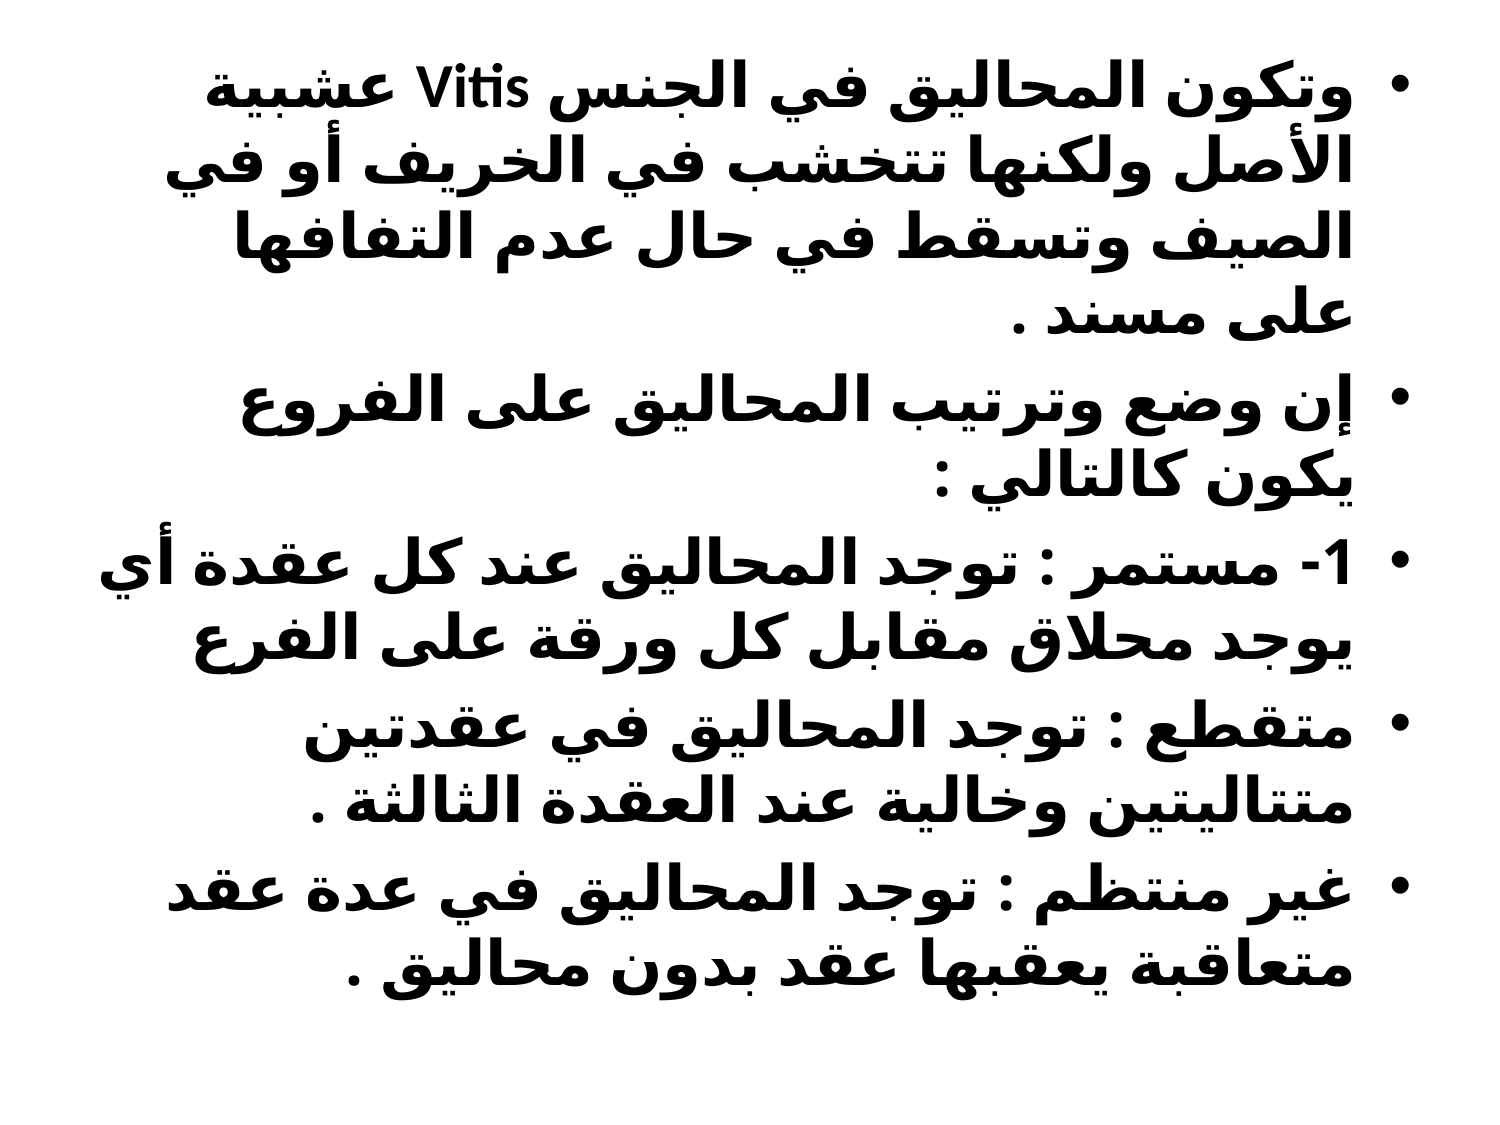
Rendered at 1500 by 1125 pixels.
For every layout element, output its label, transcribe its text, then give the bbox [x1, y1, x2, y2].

list وتكون المحاليق في الجنس Vitis عشبية الأصل ولكنها تتخشب في الخريف أو في الصيف وتسقط في حال عدم التفافها على مسند . إن وضع وترتيب المحاليق على الفروع يكون كالتالي : 1- مستمر : توجد المحاليق عند كل عقدة أي يوجد محلاق مقابل كل ورقة على الفرع متقطع : توجد المحاليق في عقدتين متتاليتين وخالية عند العقدة الثالثة . غير منتظم : توجد المحاليق في عدة عقد متعاقبة يعقبها عقد بدون محاليق . [75, 37, 1425, 1088]
